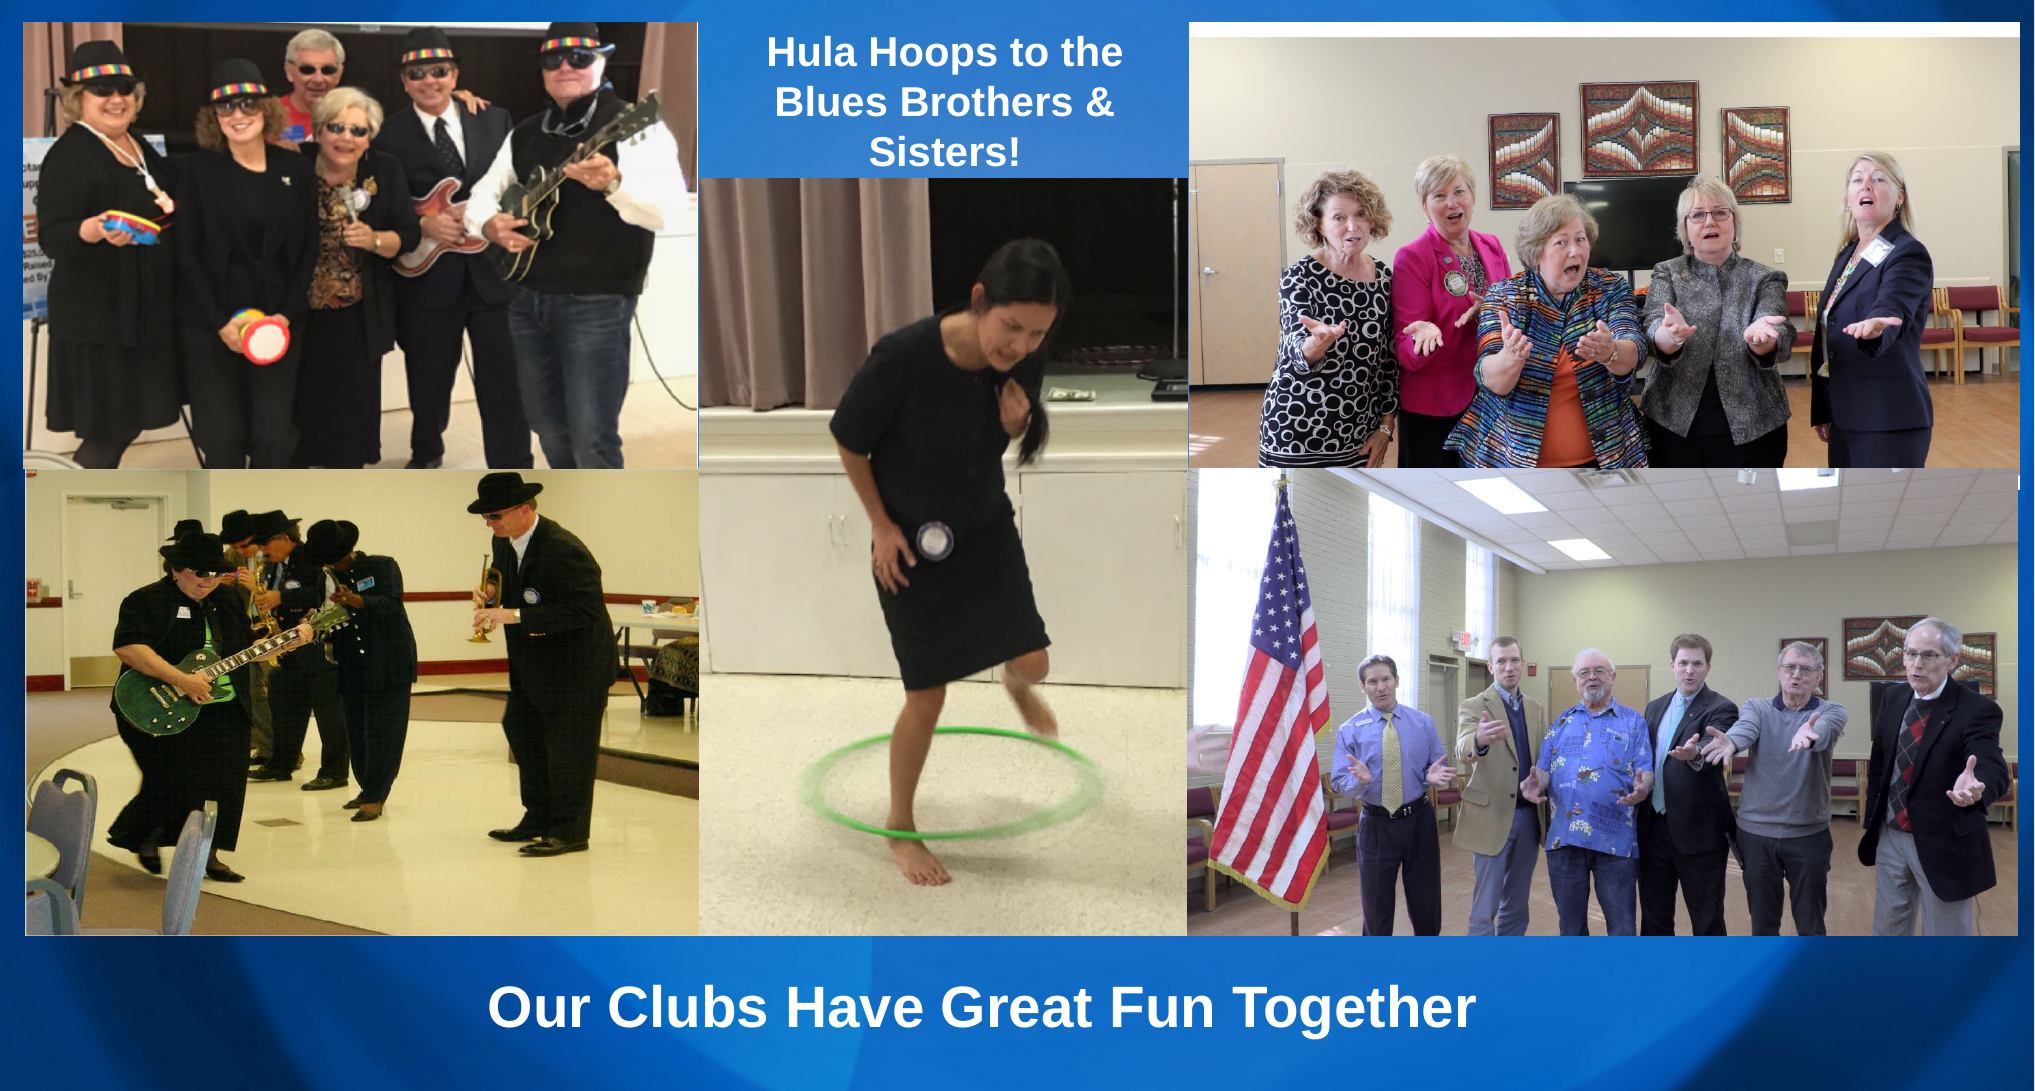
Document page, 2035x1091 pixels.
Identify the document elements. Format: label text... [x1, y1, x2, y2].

text_box Our Clubs Have Great Fun Together [423, 961, 1543, 1046]
picture [0, 0, 2035, 1091]
text_box Hula Hoops to the Blues Brothers & Sisters! [723, 16, 1167, 177]
